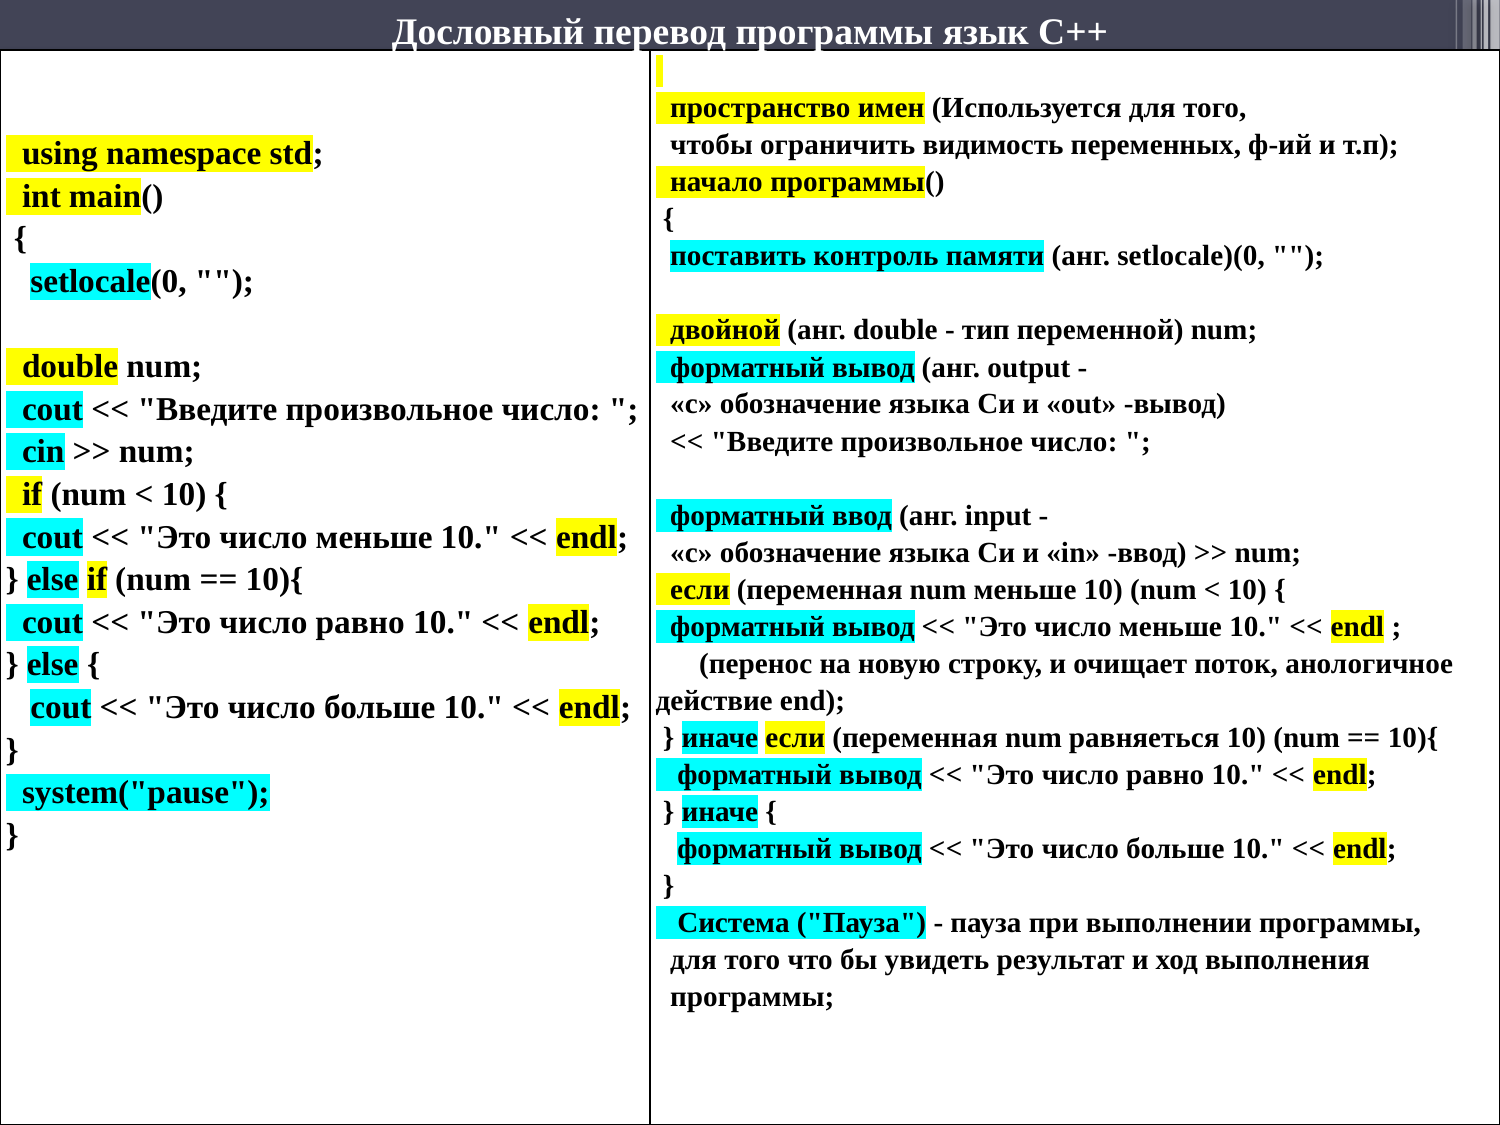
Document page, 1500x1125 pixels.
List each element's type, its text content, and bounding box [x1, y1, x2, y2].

table_header using namespace std; int main() { setlocale(0, ""); double num; cout << "Введите произвольное число: "; cin >> num; if (num < 10) { cout << "Это число меньше 10." << endl; } else if (num == 10){ cout << "Это число равно 10." << endl; } else { cout << "Это число больше 10." << endl; } system("pause"); } [1, 60, 649, 1124]
text_box Дословный перевод программы язык С++ [0, 0, 1500, 60]
table_header пространство имен (Используется для того, чтобы ограничить видимость переменных, ф-ий и т.п); начало программы() { поставить контроль памяти (анг. setlocale)(0, ""); двойной (анг. double - тип переменной) num; форматный вывод (анг. output - «с» обозначение языка Си и «out» -вывод) << "Введите произвольное число: "; форматный ввод (анг. input - «с» обозначение языка Си и «in» -ввод) >> num; если (переменная num меньше 10) (num < 10) { форматный вывод << "Это число меньше 10." << endl ; (перенос на новую строку, и очищает поток, анологичное действие end); } иначе если (переменная num равняеться 10) (num == 10){ форматный вывод << "Это число равно 10." << endl; } иначе { форматный вывод << "Это число больше 10." << endl; } Система ("Пауза") - пауза при выполнении программы, для того что бы увидеть результат и ход выполнения программы; [651, 60, 1499, 1124]
